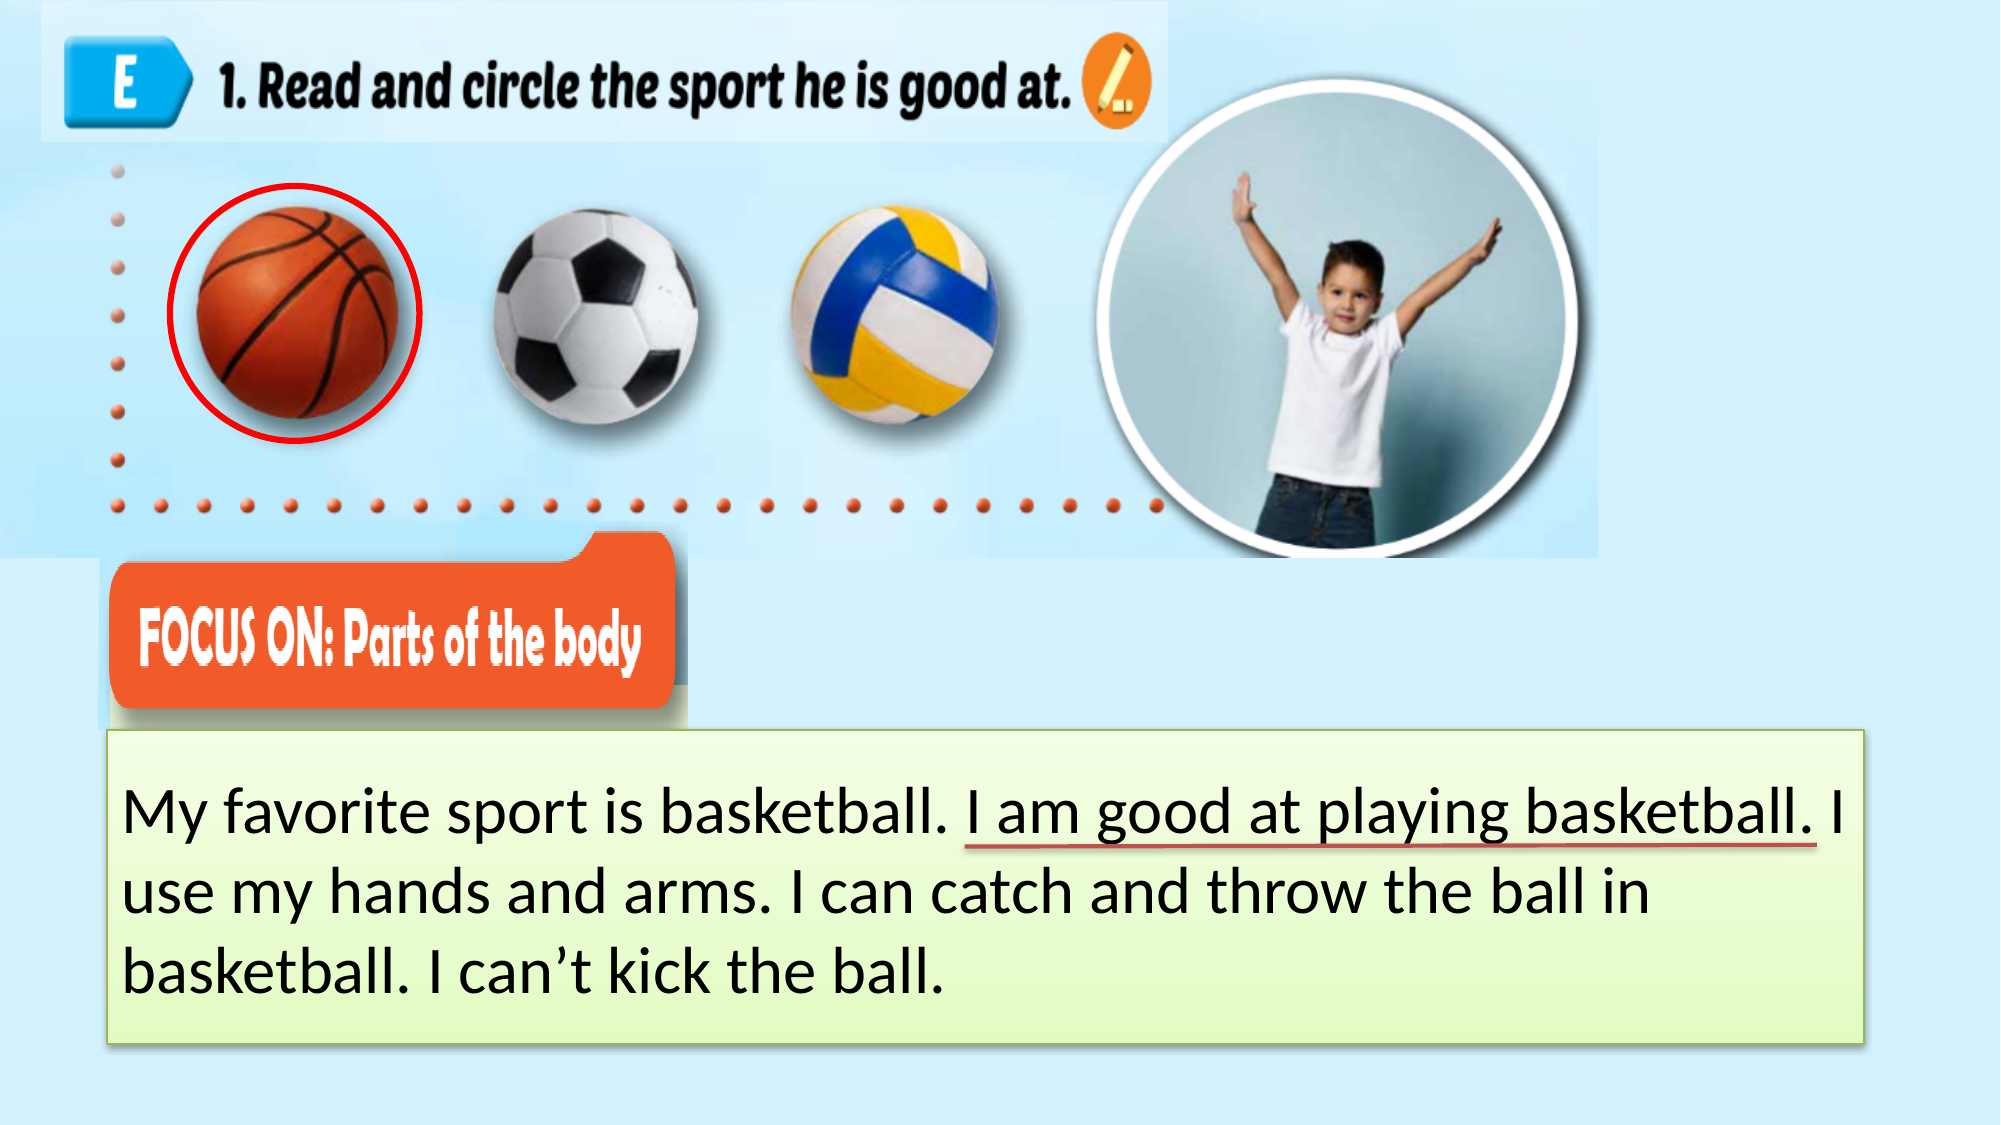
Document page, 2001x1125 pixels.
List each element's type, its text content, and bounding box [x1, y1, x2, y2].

text_box My favorite sport is basketball. I am good at playing basketball. I use my hands and arms. I can catch and throw the ball in basketball. I can’t kick the ball. [106, 729, 1865, 1045]
picture [0, 0, 1599, 731]
